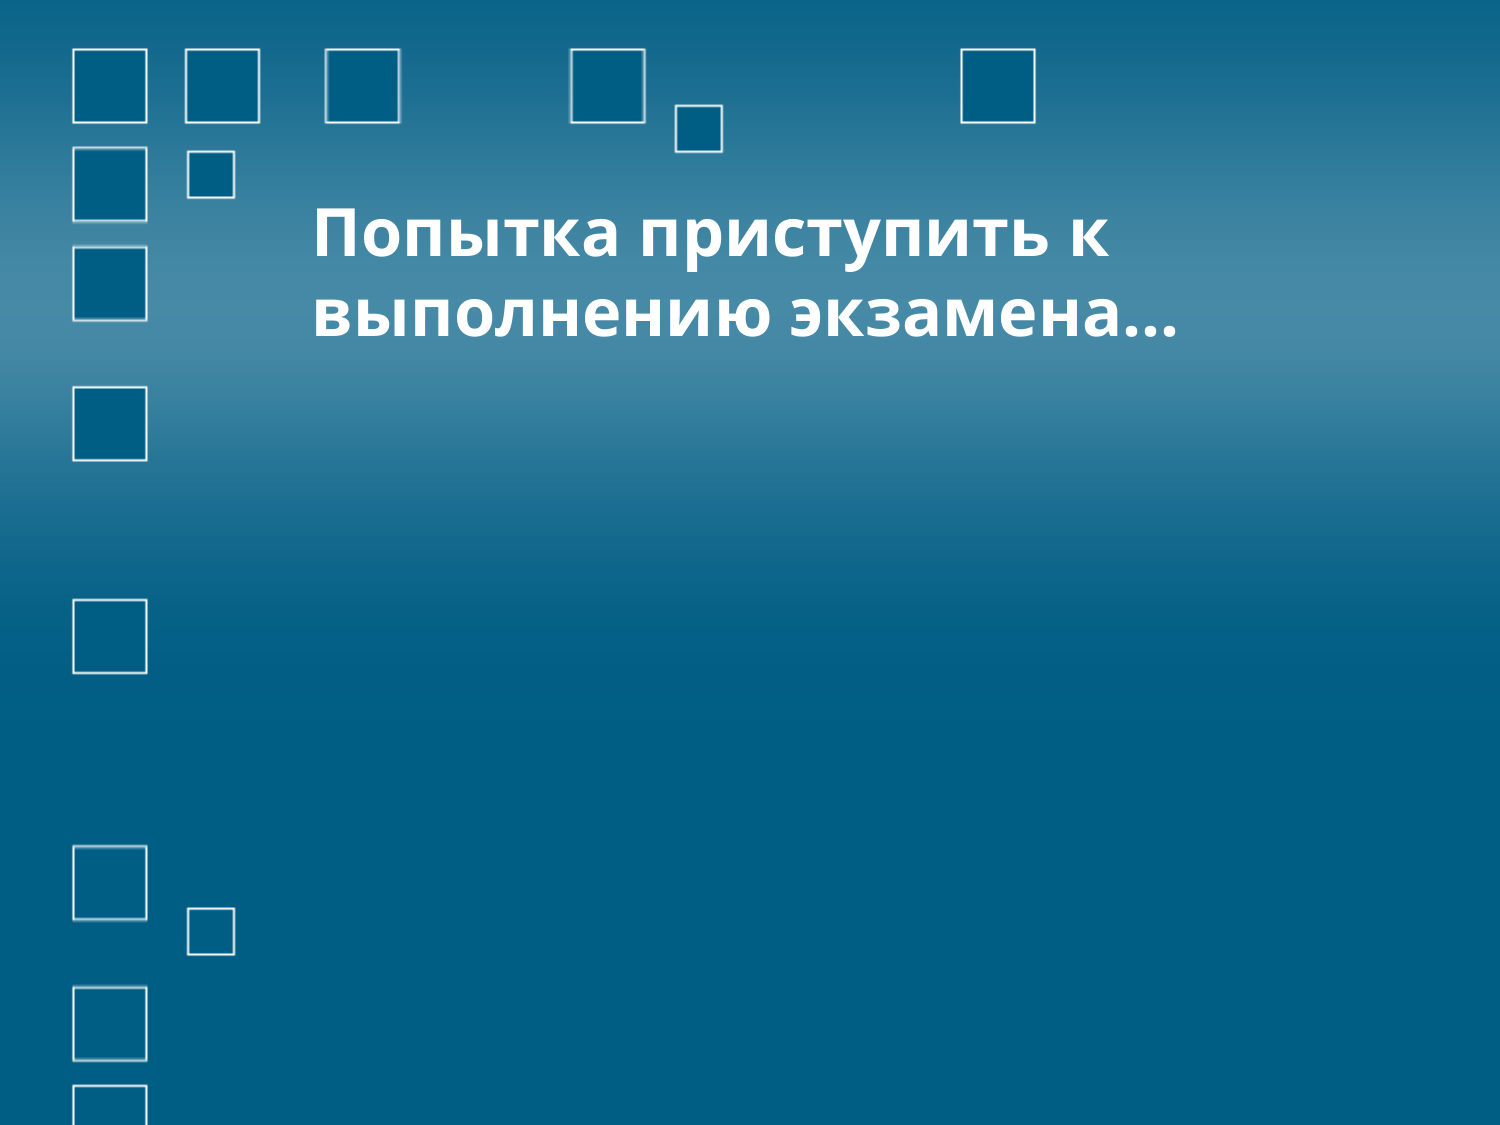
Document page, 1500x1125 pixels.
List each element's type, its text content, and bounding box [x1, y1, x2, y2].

picture [72, 599, 147, 674]
picture [187, 908, 235, 956]
title Попытка приступить к выполнению экзамена… [296, 219, 1385, 358]
picture [72, 1085, 147, 1125]
picture [0, 11, 1500, 578]
picture [72, 845, 147, 922]
picture [72, 985, 147, 1062]
